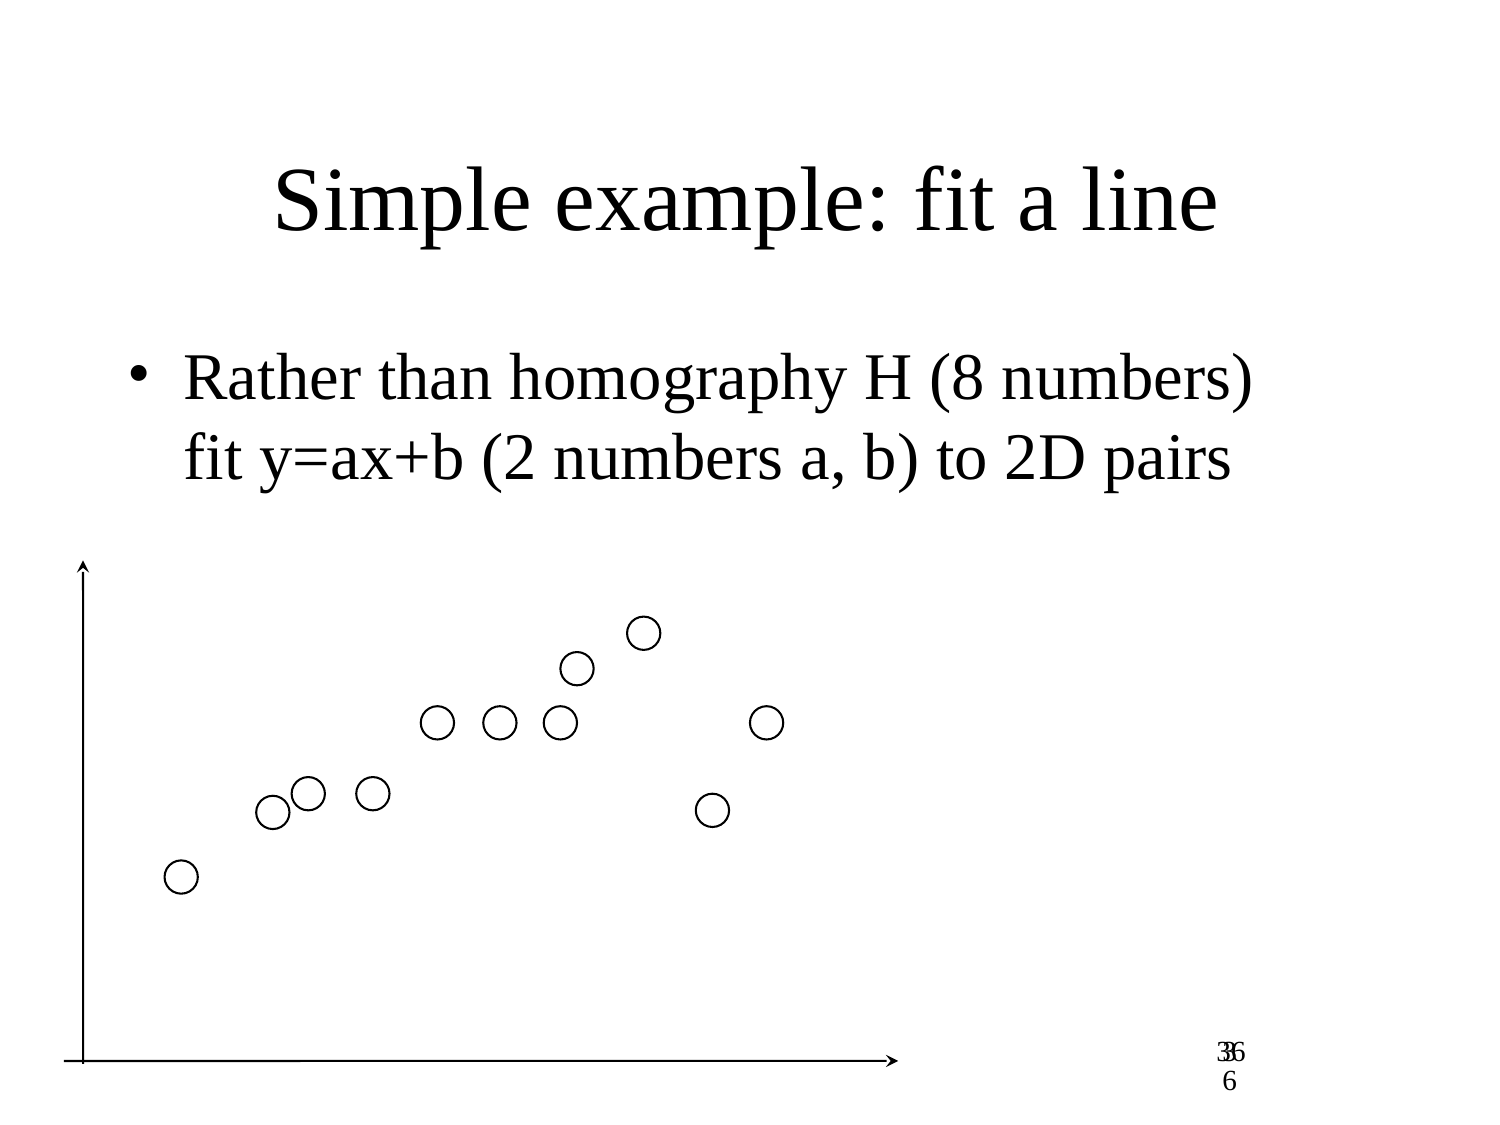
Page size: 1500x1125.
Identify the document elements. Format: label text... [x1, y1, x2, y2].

text_box [695, 793, 730, 828]
text_box [356, 777, 390, 811]
list Rather than homography H (8 numbers) fit y=ax+b (2 numbers a, b) to 2D pairs [112, 324, 1388, 1125]
text_box [543, 706, 578, 740]
text_box [560, 652, 594, 686]
text_box [256, 795, 290, 830]
text_box [749, 706, 784, 740]
text_box [76, 560, 90, 573]
text_box 36 [1207, 1025, 1256, 1073]
text_box [420, 706, 455, 740]
text_box [885, 1054, 899, 1068]
title Simple example: fit a line [112, 62, 1388, 324]
text_box [164, 860, 198, 894]
text_box [627, 616, 661, 650]
text_box [291, 777, 325, 811]
text_box [483, 706, 517, 740]
